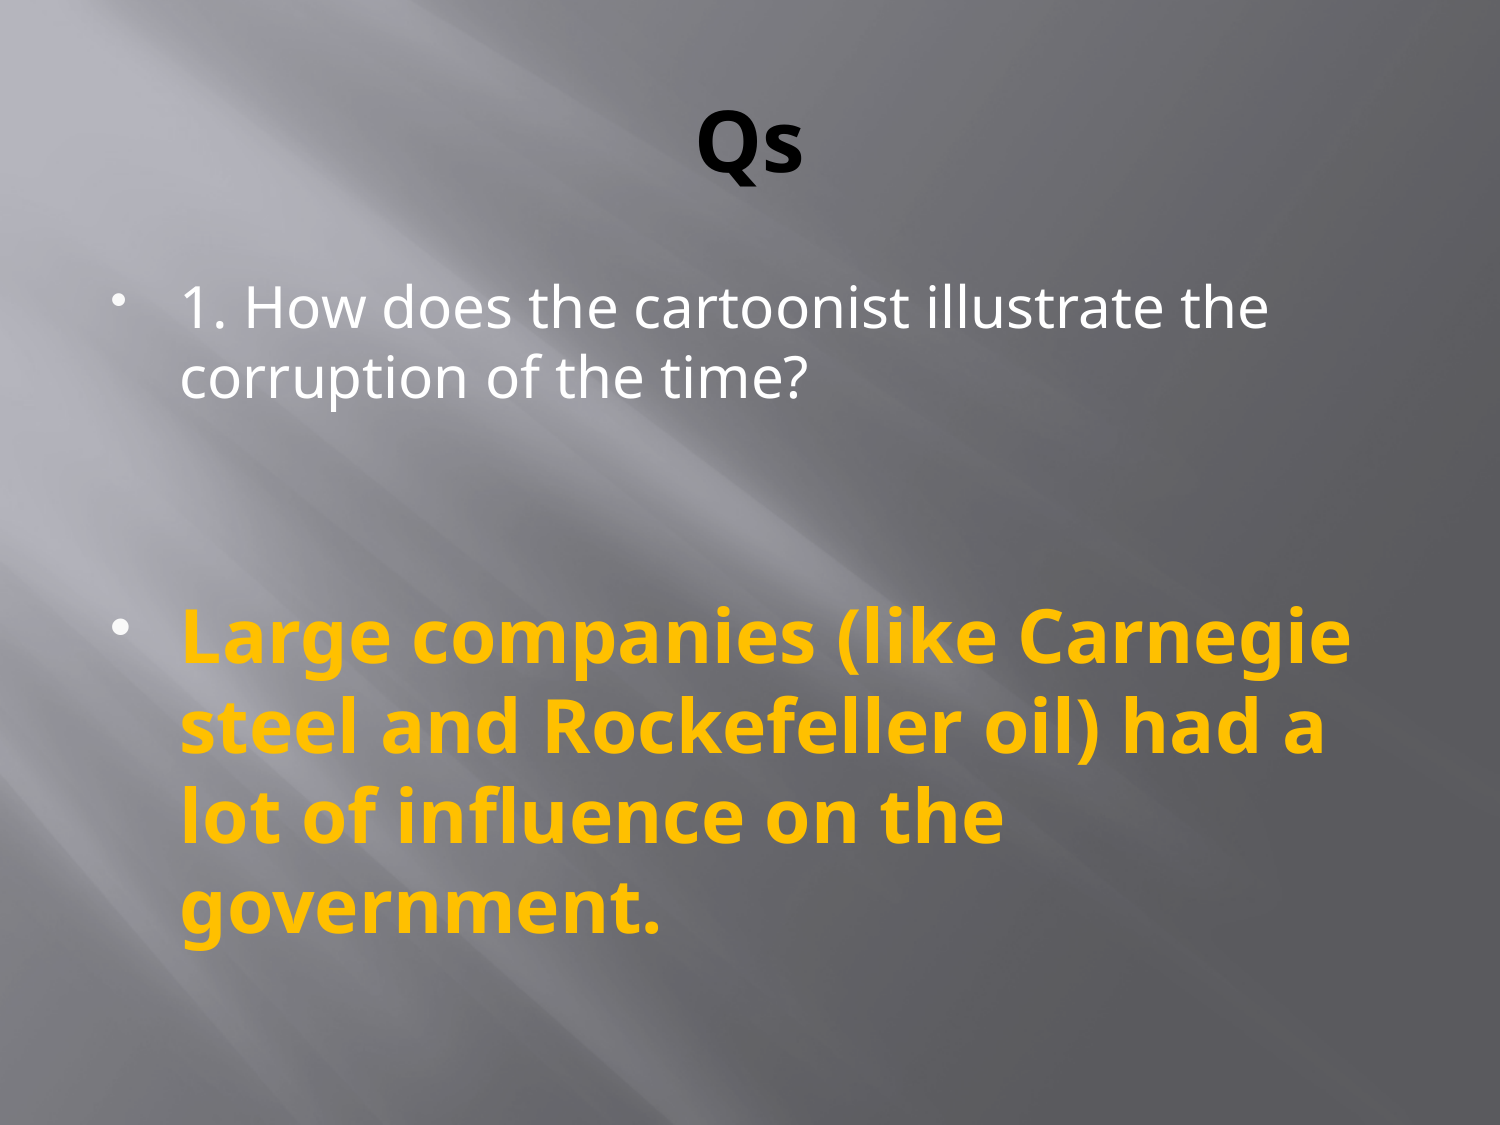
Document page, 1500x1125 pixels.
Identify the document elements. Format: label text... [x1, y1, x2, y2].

title Qs [75, 45, 1425, 233]
list 1. How does the cartoonist illustrate the corruption of the time? Large companies (like Carnegie steel and Rockefeller oil) had a lot of influence on the government. [75, 262, 1425, 1035]
